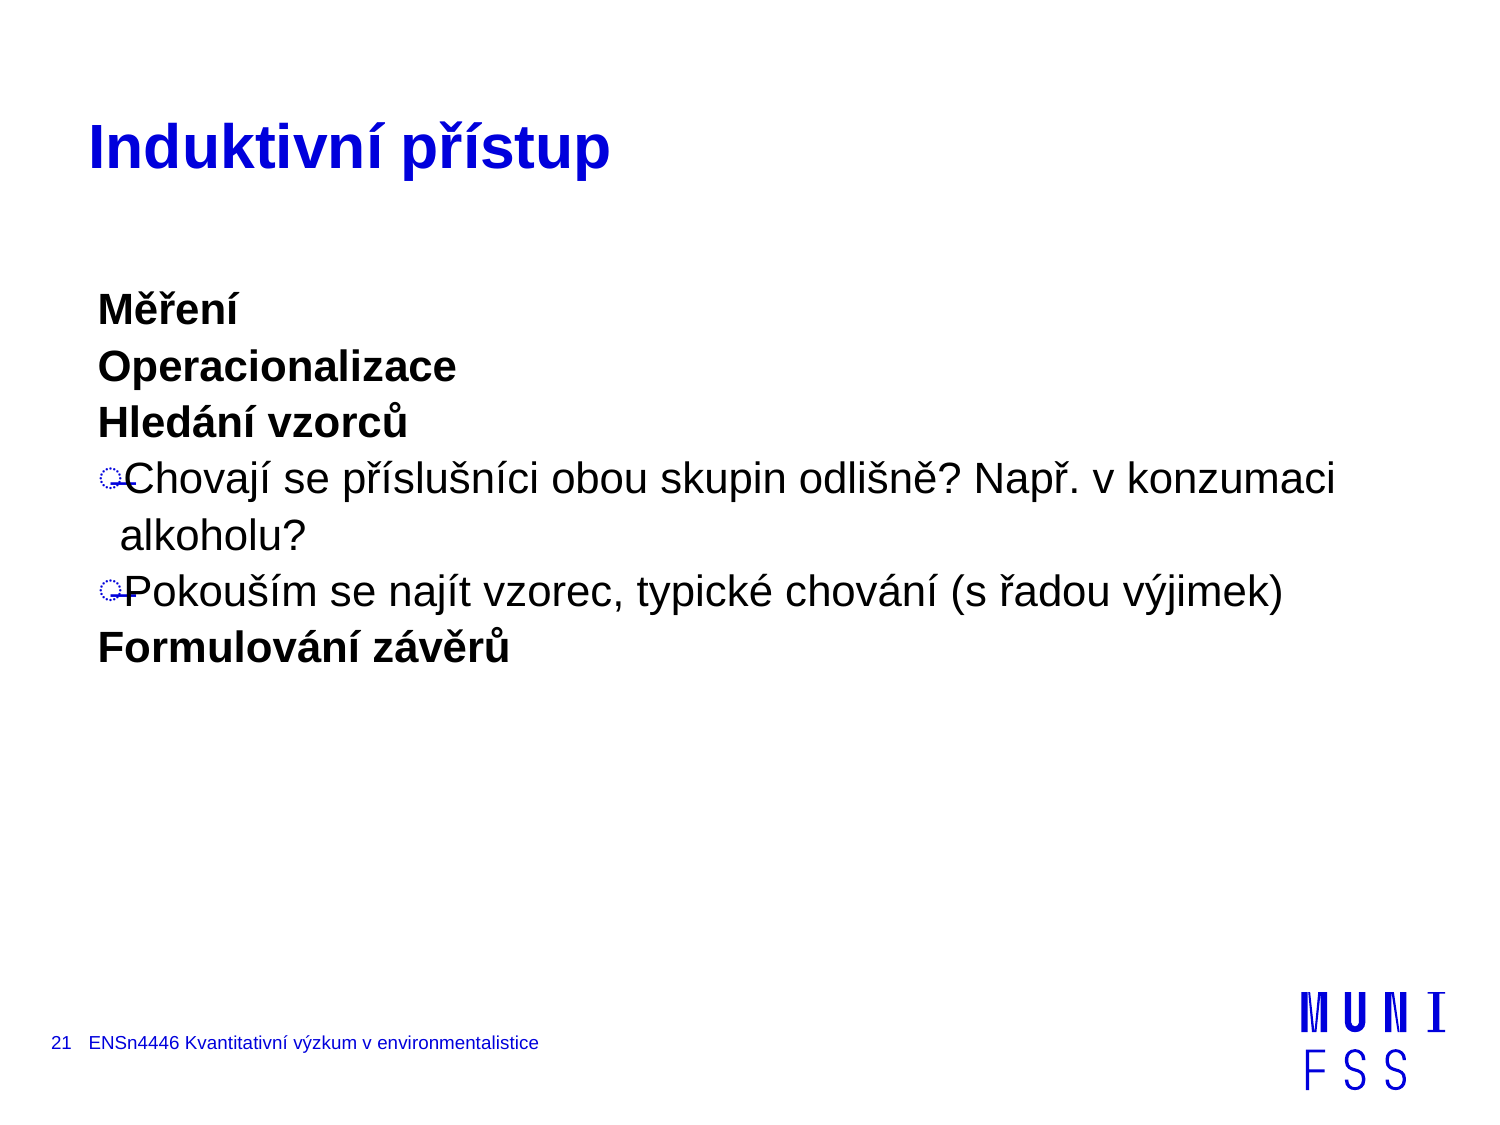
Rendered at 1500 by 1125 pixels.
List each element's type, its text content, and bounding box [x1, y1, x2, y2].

list Měření Operacionalizace Hledání vzorců Chovají se příslušníci obou skupin odlišně? Např. v konzumaci alkoholu? Pokouším se najít vzorec, typické chování (s řadou výjimek) Formulování závěrů [88, 277, 1412, 957]
title Induktivní přístup [88, 118, 1412, 193]
slide_number 21 [50, 1021, 82, 1063]
footer ENSn4446 Kvantitativní výzkum v environmentalistice [88, 1021, 1063, 1063]
